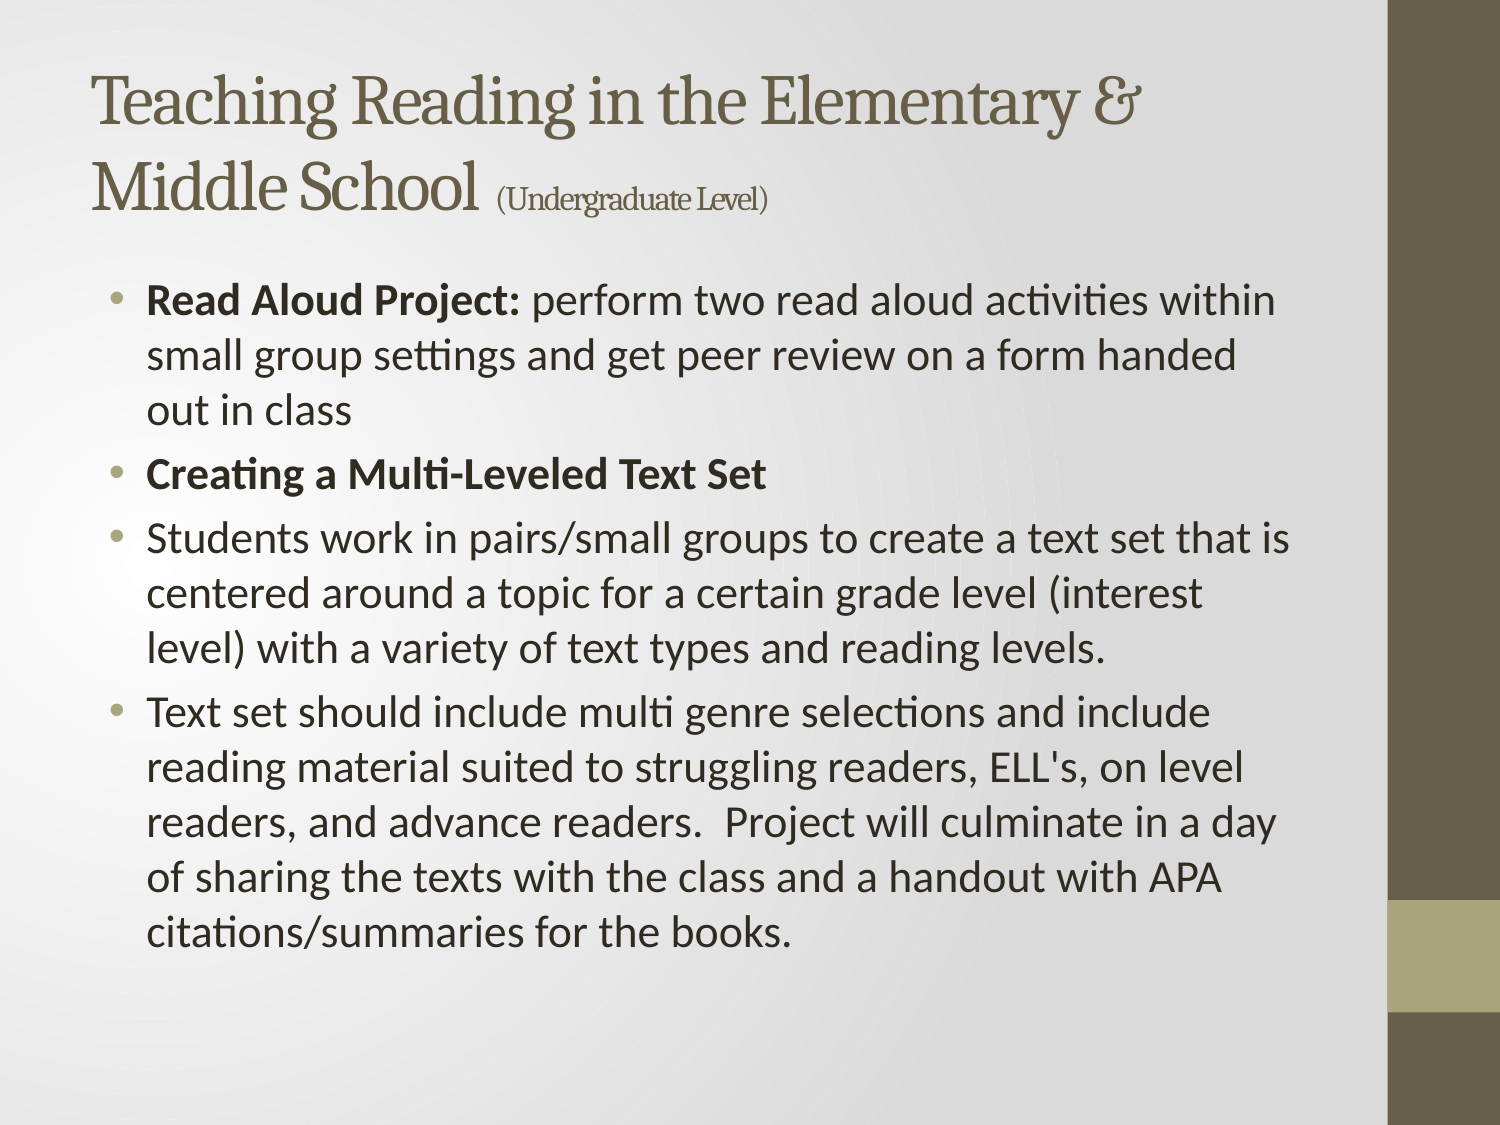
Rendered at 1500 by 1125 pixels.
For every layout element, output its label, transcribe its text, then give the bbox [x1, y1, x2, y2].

list Read Aloud Project: perform two read aloud activities within small group settings and get peer review on a form handed out in class Creating a Multi-Leveled Text Set Students work in pairs/small groups to create a text set that is centered around a topic for a certain grade level (interest level) with a variety of text types and reading levels. Text set should include multi genre selections and include reading material suited to struggling readers, ELL's, on level readers, and advance readers. Project will culminate in a day of sharing the texts with the class and a handout with APA citations/summaries for the books. [75, 262, 1325, 1050]
title Teaching Reading in the Elementary & Middle School (Undergraduate Level) [75, 45, 1325, 233]
